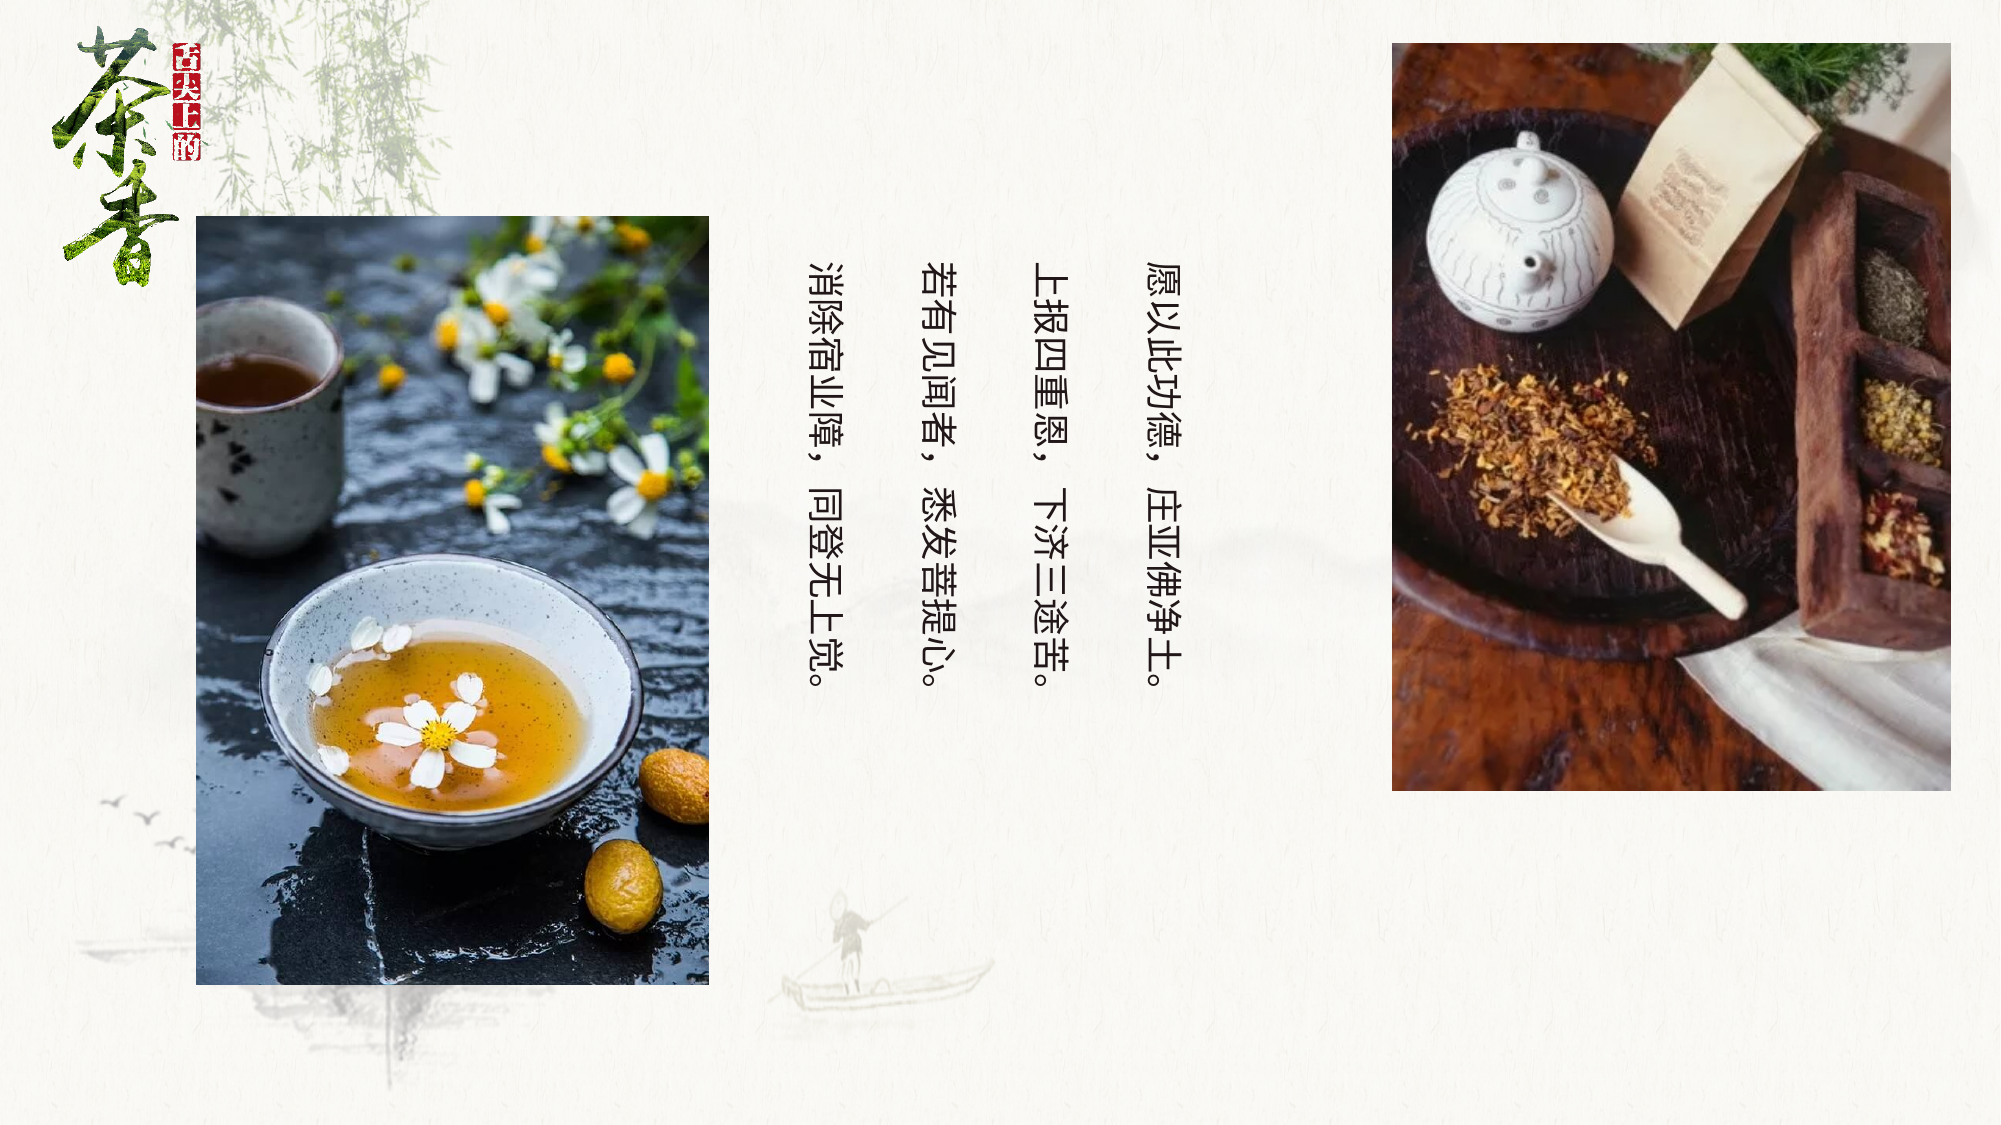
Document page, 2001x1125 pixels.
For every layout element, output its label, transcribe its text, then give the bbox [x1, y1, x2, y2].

picture [36, 11, 709, 985]
text_box 愿以此功德，庄亚佛净土。 上报四重恩，下济三途苦。 若有见闻者，悉发菩提心。 消除宿业障，同登无上觉。 [709, 246, 1263, 916]
picture [1392, 43, 1951, 791]
